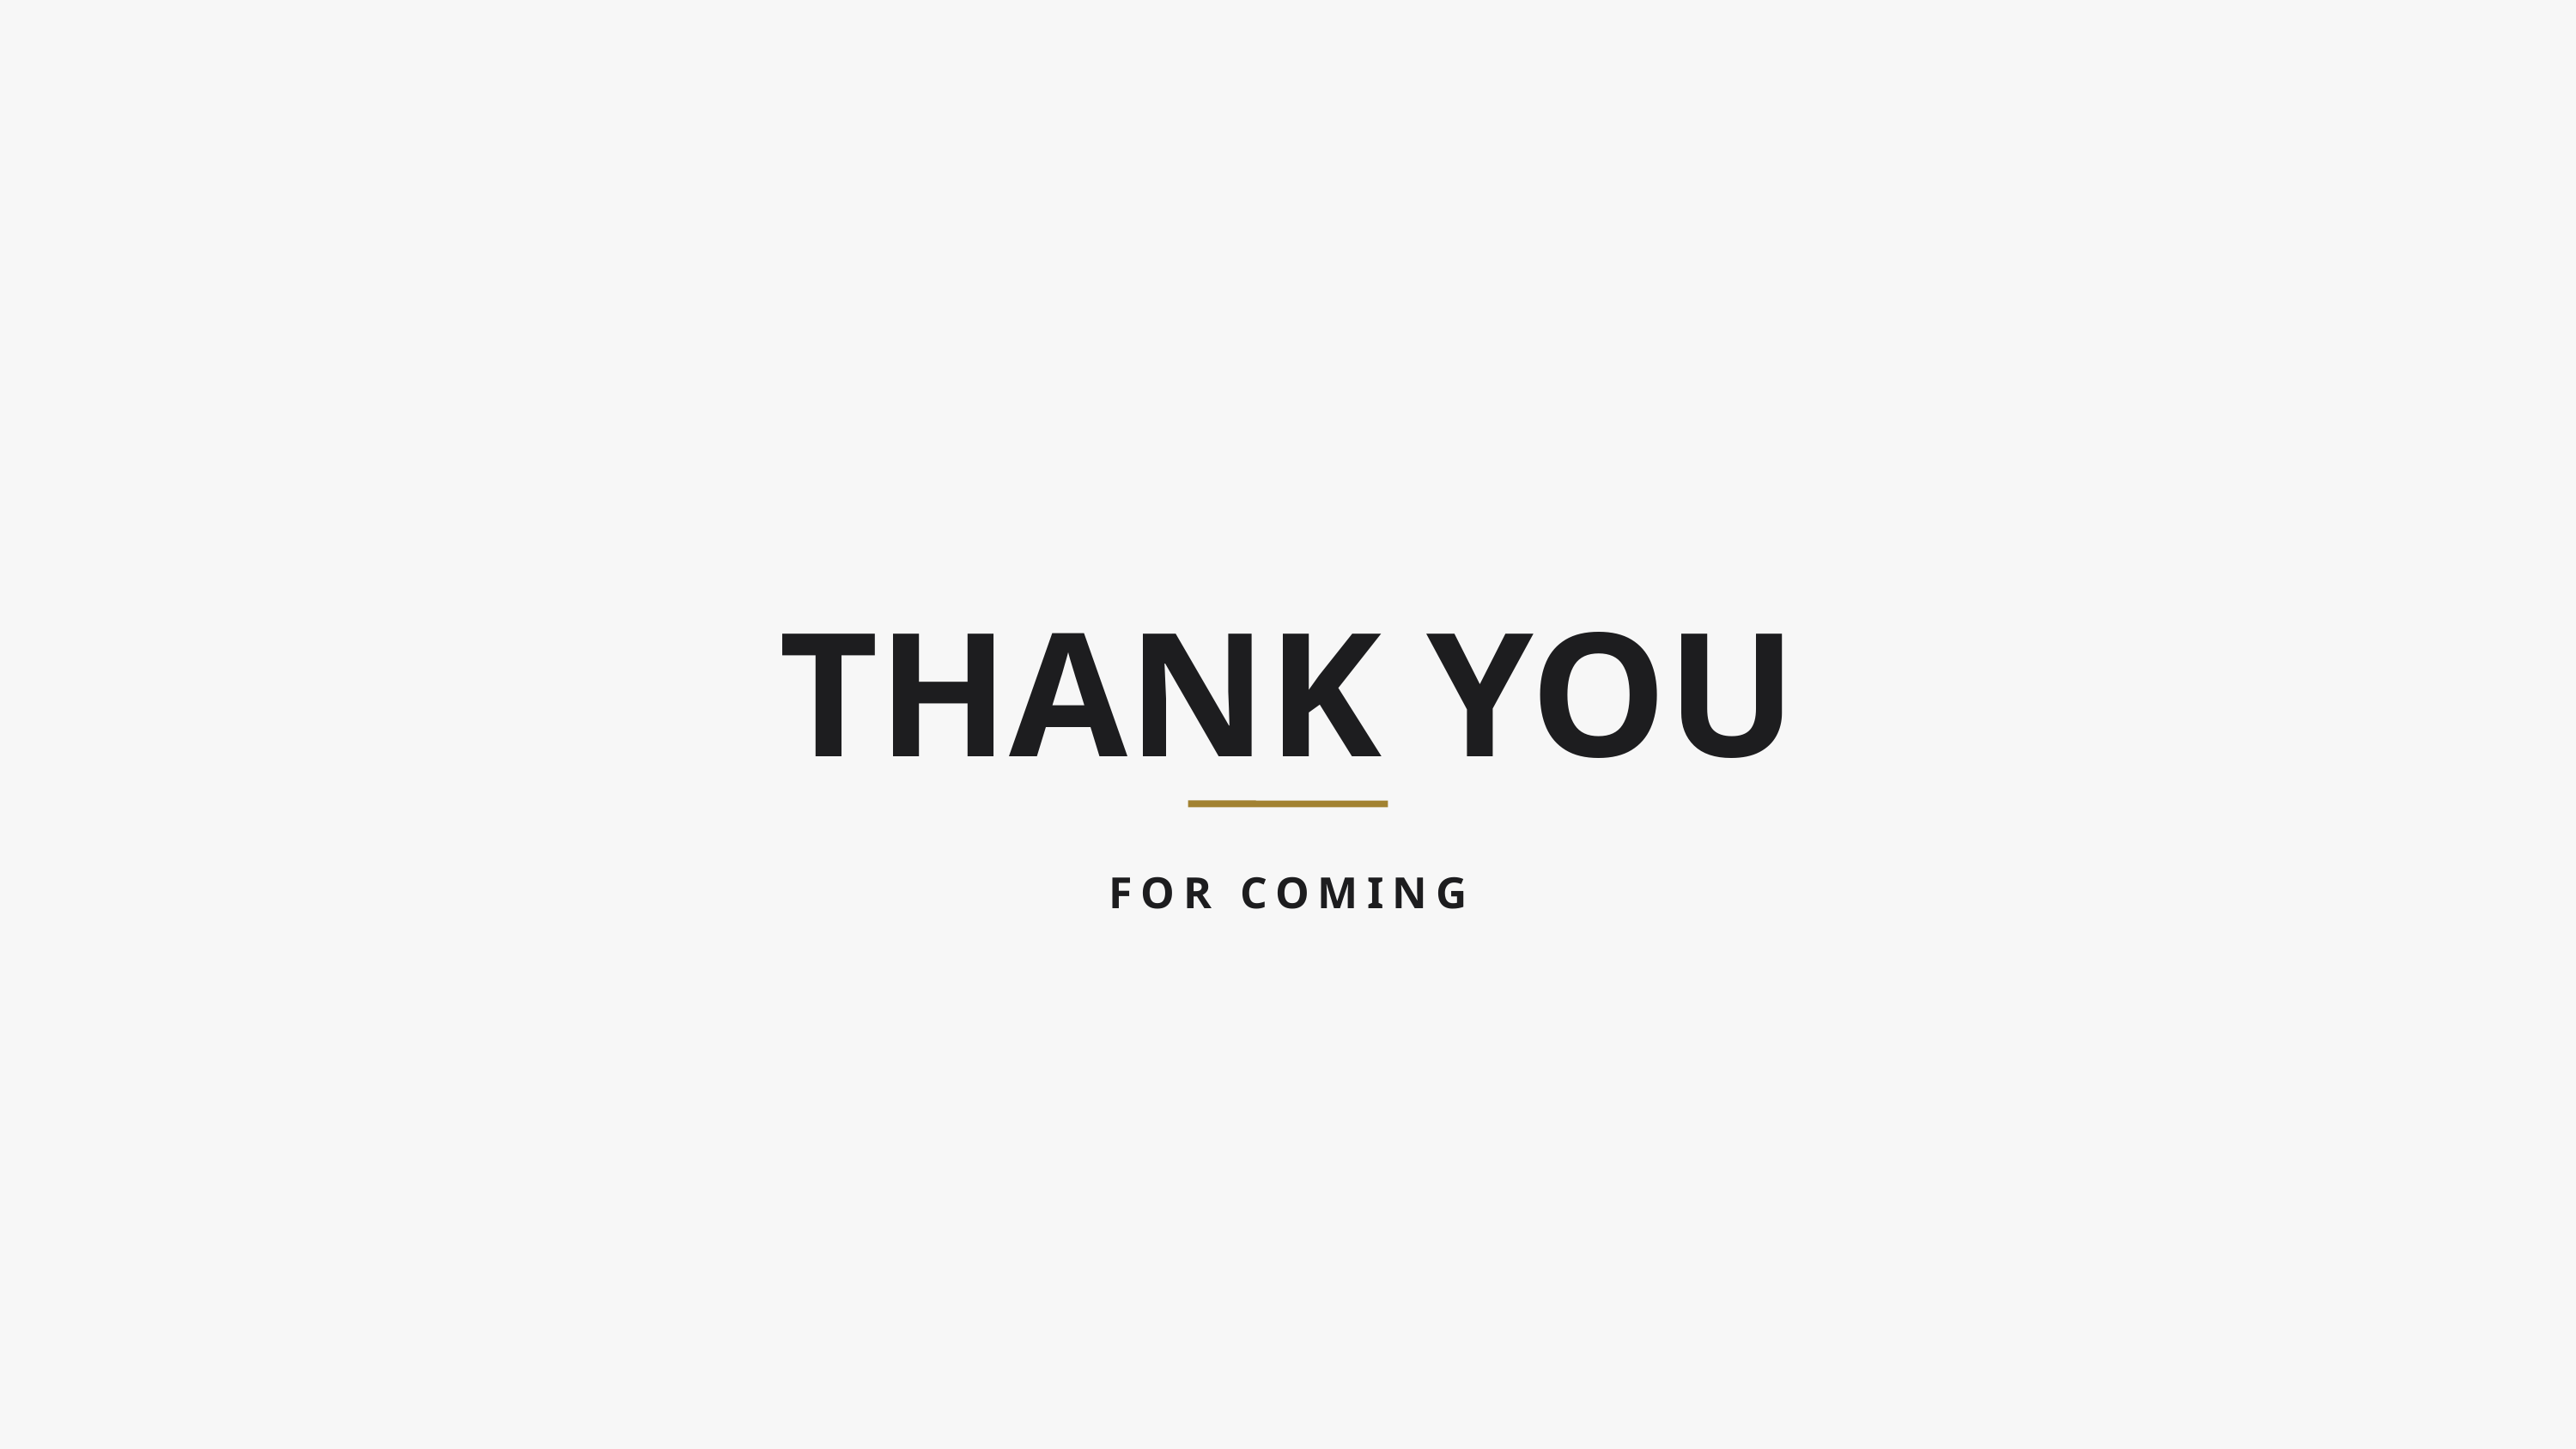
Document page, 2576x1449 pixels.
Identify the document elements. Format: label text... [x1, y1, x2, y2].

text_box THANK YOU [578, 550, 1998, 791]
text_box FOR COMING [855, 857, 1721, 918]
